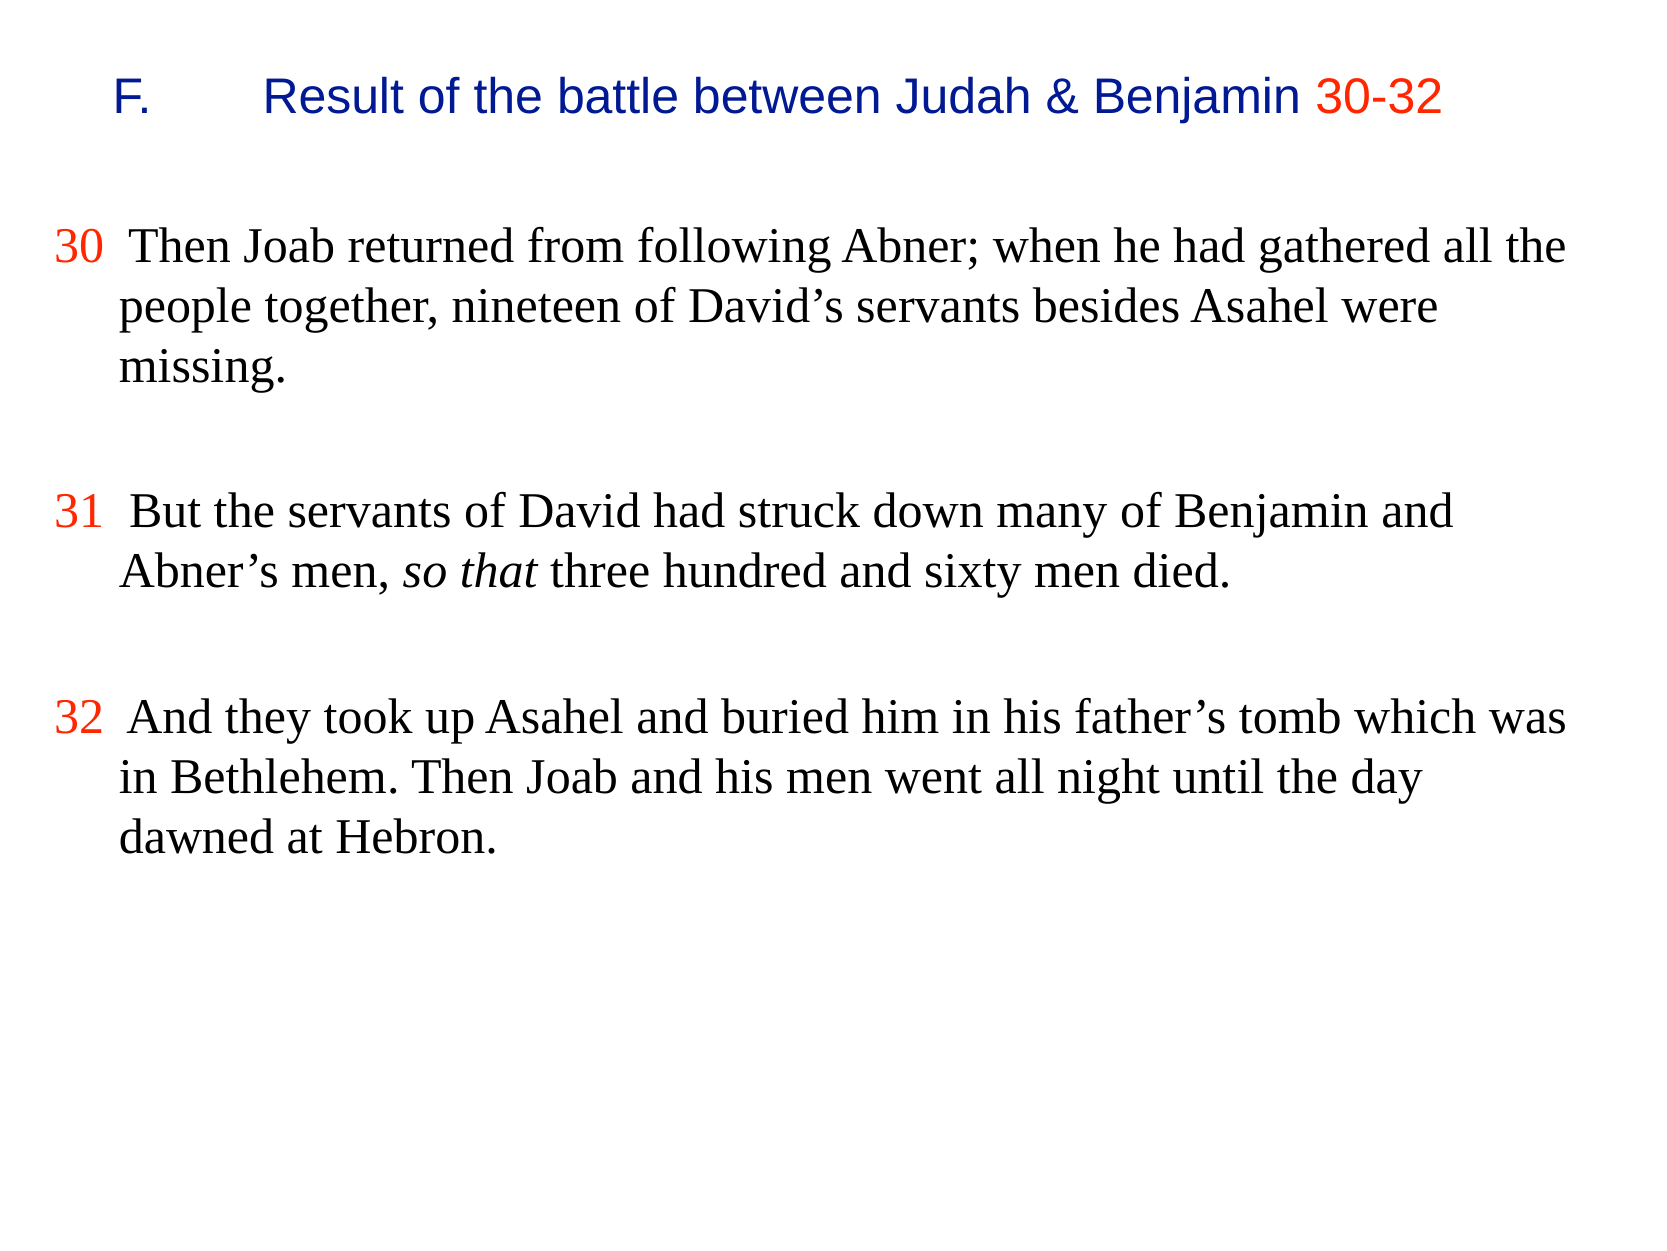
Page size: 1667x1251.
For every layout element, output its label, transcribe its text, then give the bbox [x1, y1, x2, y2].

list 30 Then Joab returned from following Abner; when he had gathered all the people together, nineteen of David’s servants besides Asahel were missing. 31 But the servants of David had struck down many of Benjamin and Abner’s men, so that three hundred and sixty men died. 32 And they took up Asahel and buried him in his father’s tomb which was in Bethlehem. Then Joab and his men went all night until the day dawned at Hebron. [30, 203, 1586, 928]
title F. Result of the battle between Judah & Benjamin 30-32 [111, 32, 1505, 155]
